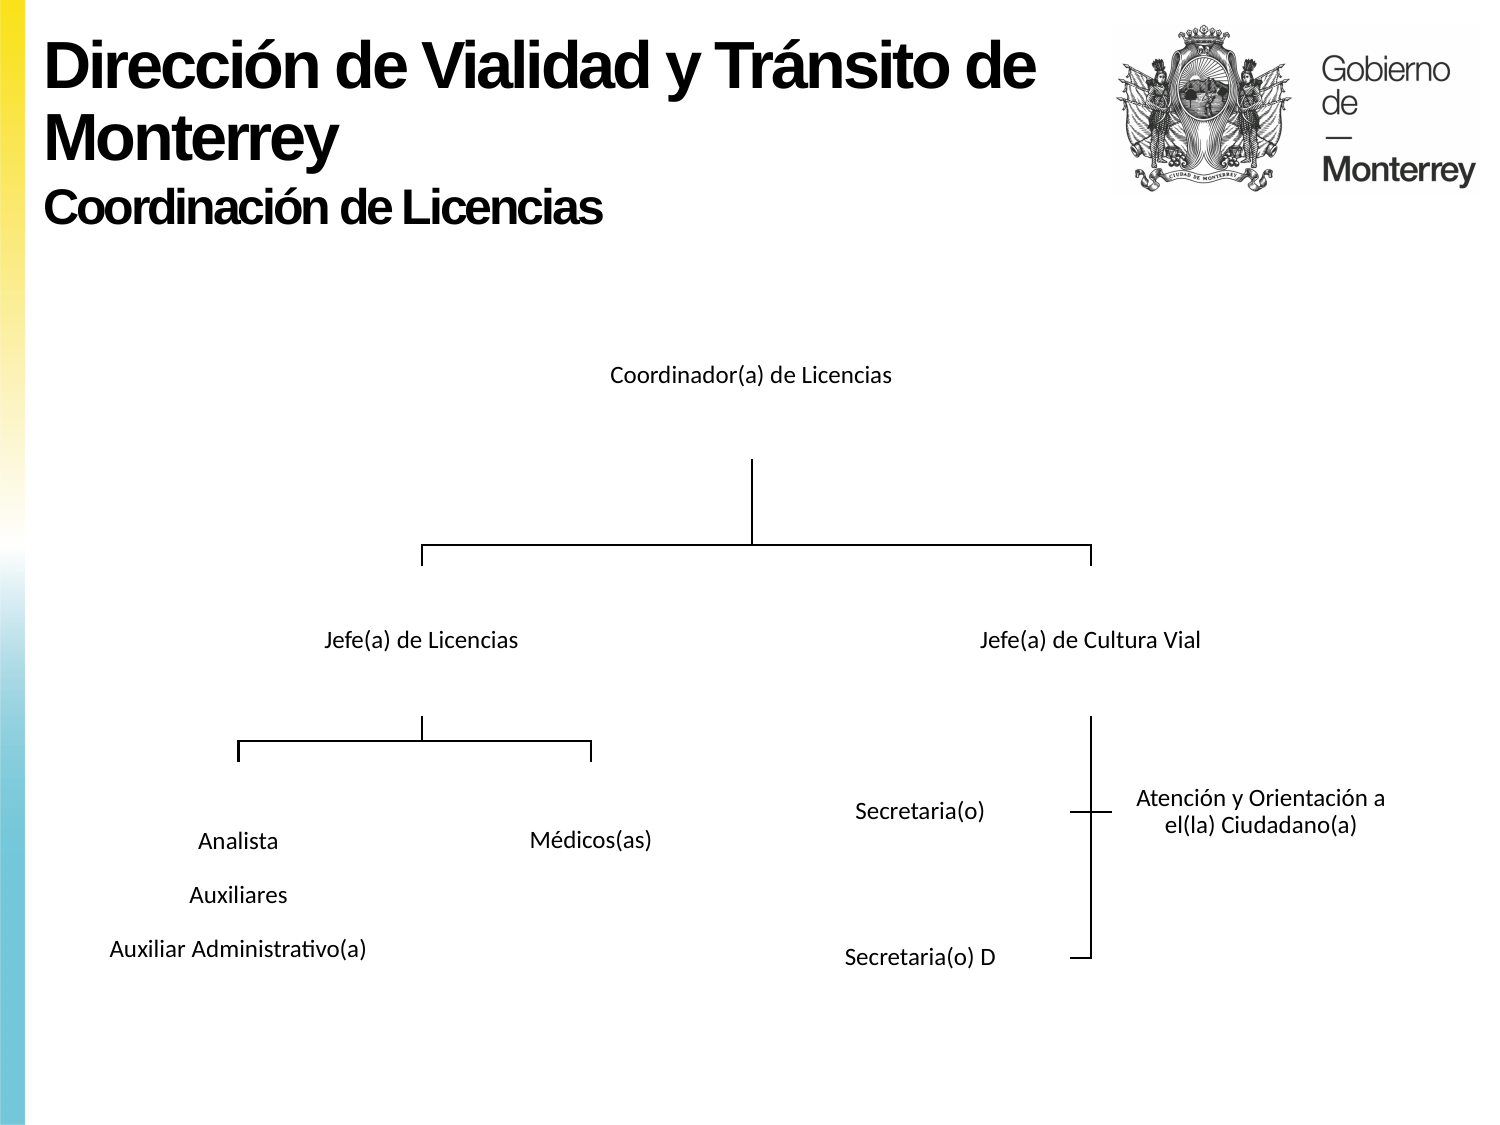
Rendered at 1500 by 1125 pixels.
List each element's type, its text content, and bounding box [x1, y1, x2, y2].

picture [1149, 23, 1480, 194]
text_box Dirección de Vialidad y Tránsito de Monterrey Coordinación de Licencias [28, 23, 1149, 243]
picture [0, 0, 25, 1125]
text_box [89, 292, 1411, 1094]
